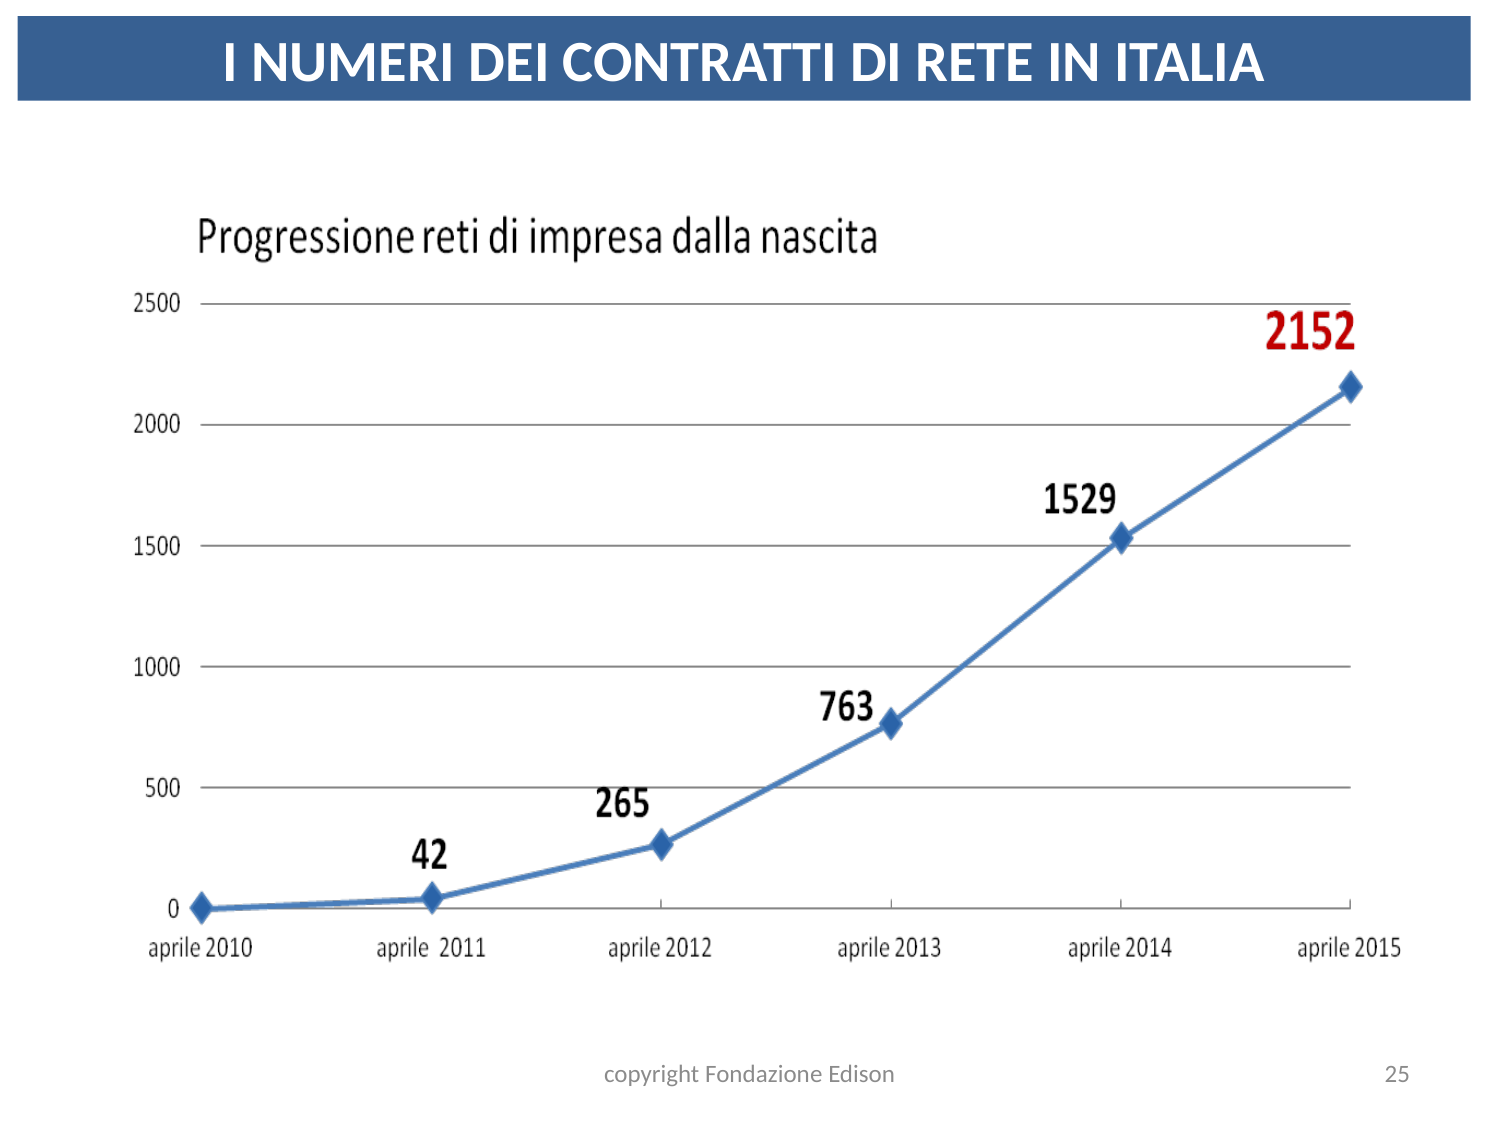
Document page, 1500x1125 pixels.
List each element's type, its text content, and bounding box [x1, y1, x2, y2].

footer copyright Fondazione Edison [512, 1042, 988, 1103]
slide_number 25 [1074, 1042, 1425, 1103]
picture [64, 184, 1436, 1000]
text_box I NUMERI DEI CONTRATTI DI RETE IN ITALIA [17, 16, 1471, 101]
